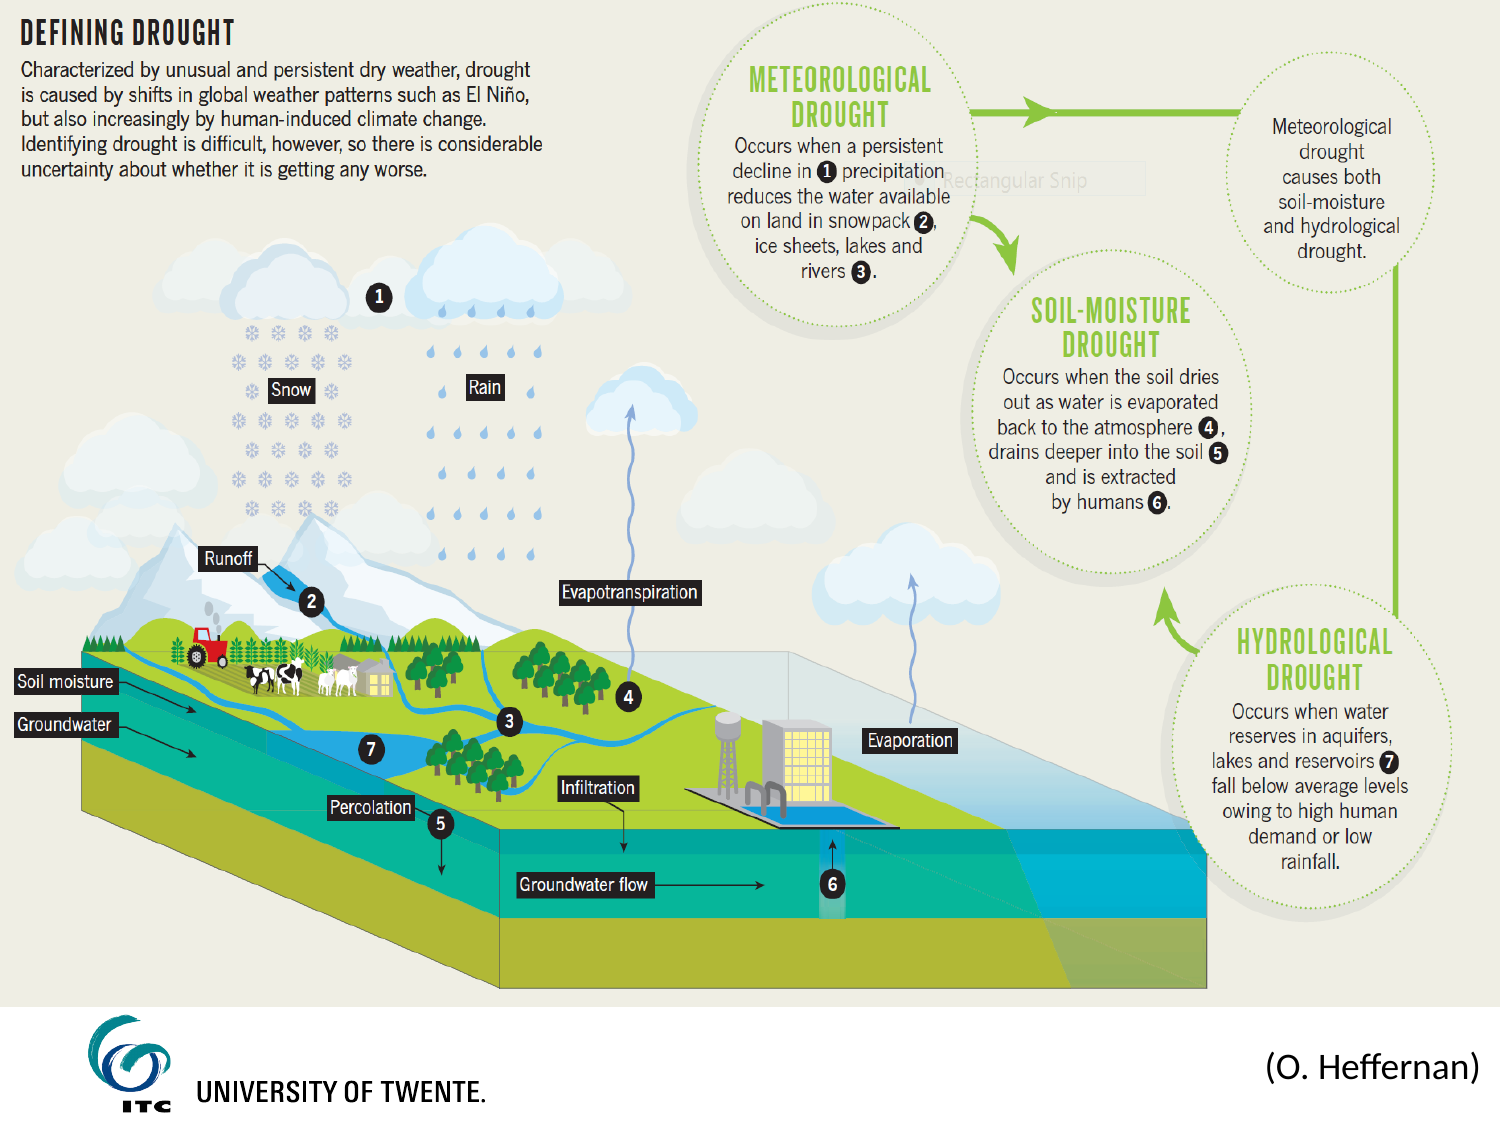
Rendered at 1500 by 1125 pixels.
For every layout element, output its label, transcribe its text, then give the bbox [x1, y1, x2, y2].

text_box (O. Heffernan) [1249, 1034, 1497, 1095]
picture [87, 1014, 171, 1113]
picture [0, 0, 1500, 1007]
